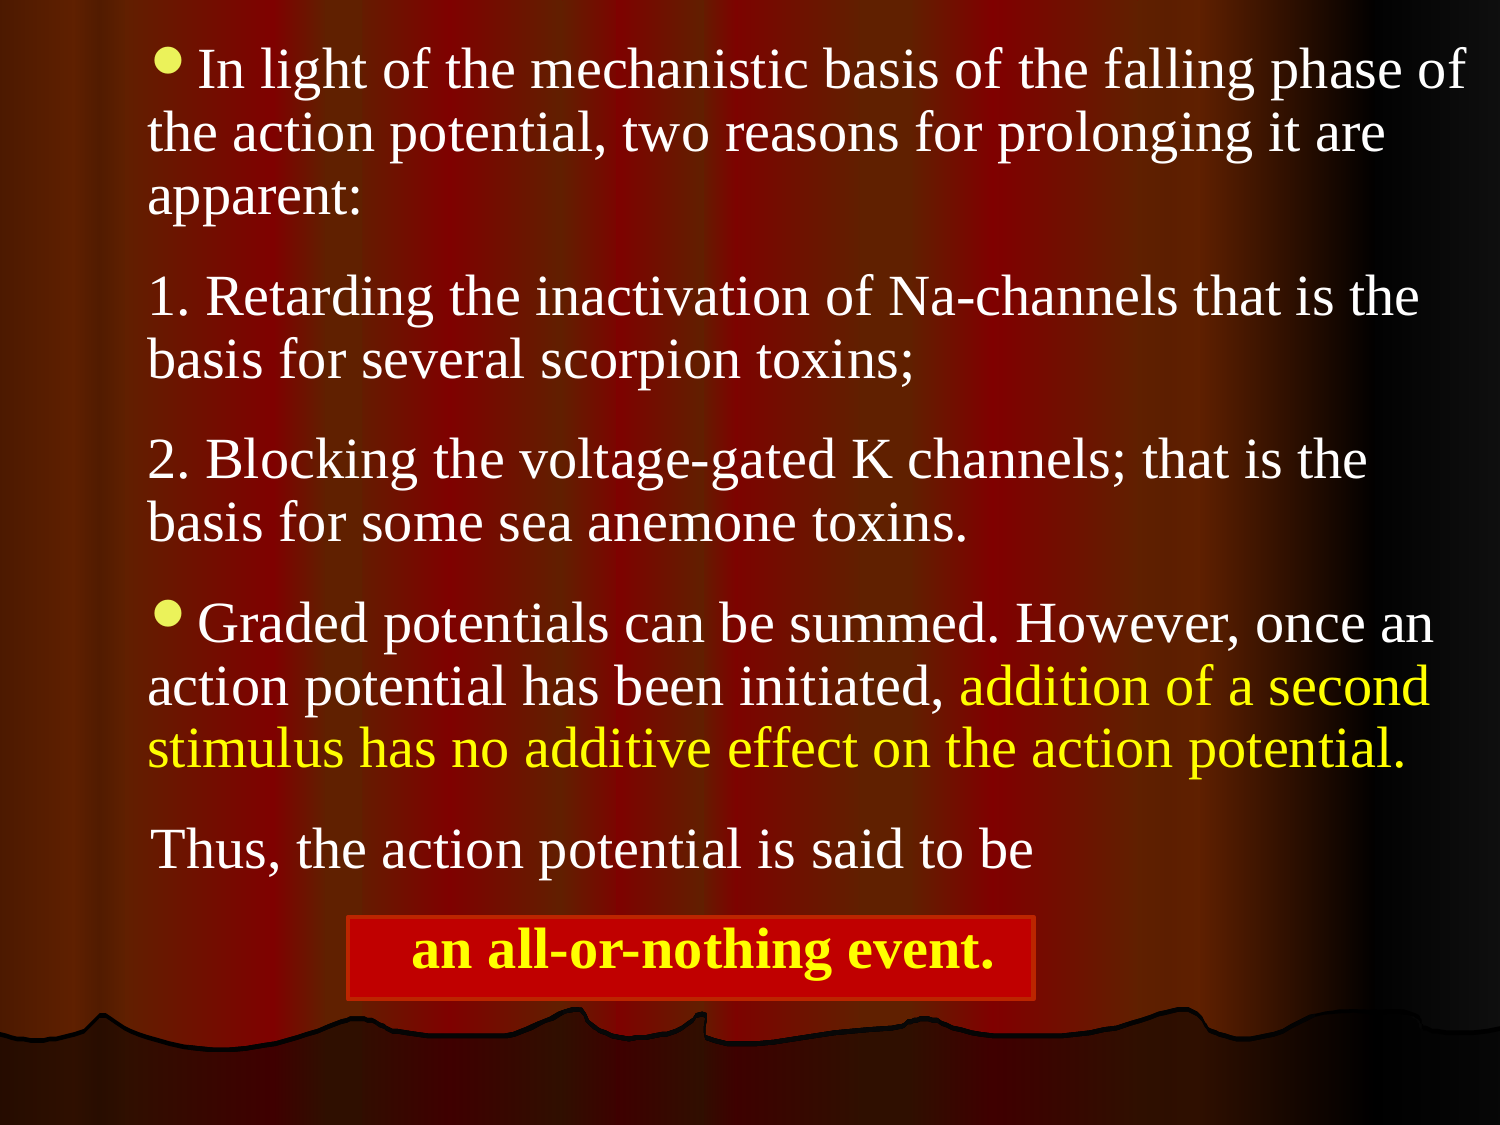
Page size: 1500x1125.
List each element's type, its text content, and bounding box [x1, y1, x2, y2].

list In light of the mechanistic basis of the falling phase of the action potential, two reasons for prolonging it are apparent: 1. Retarding the inactivation of Na-channels that is the basis for several scorpion toxins; 2. Blocking the voltage-gated K channels; that is the basis for some sea anemone toxins. Graded potentials can be summed. However, once an action potential has been initiated, addition of a second stimulus has no additive effect on the action potential. Thus, the action potential is said to be an all-or-nothing event. [31, 30, 1500, 1006]
